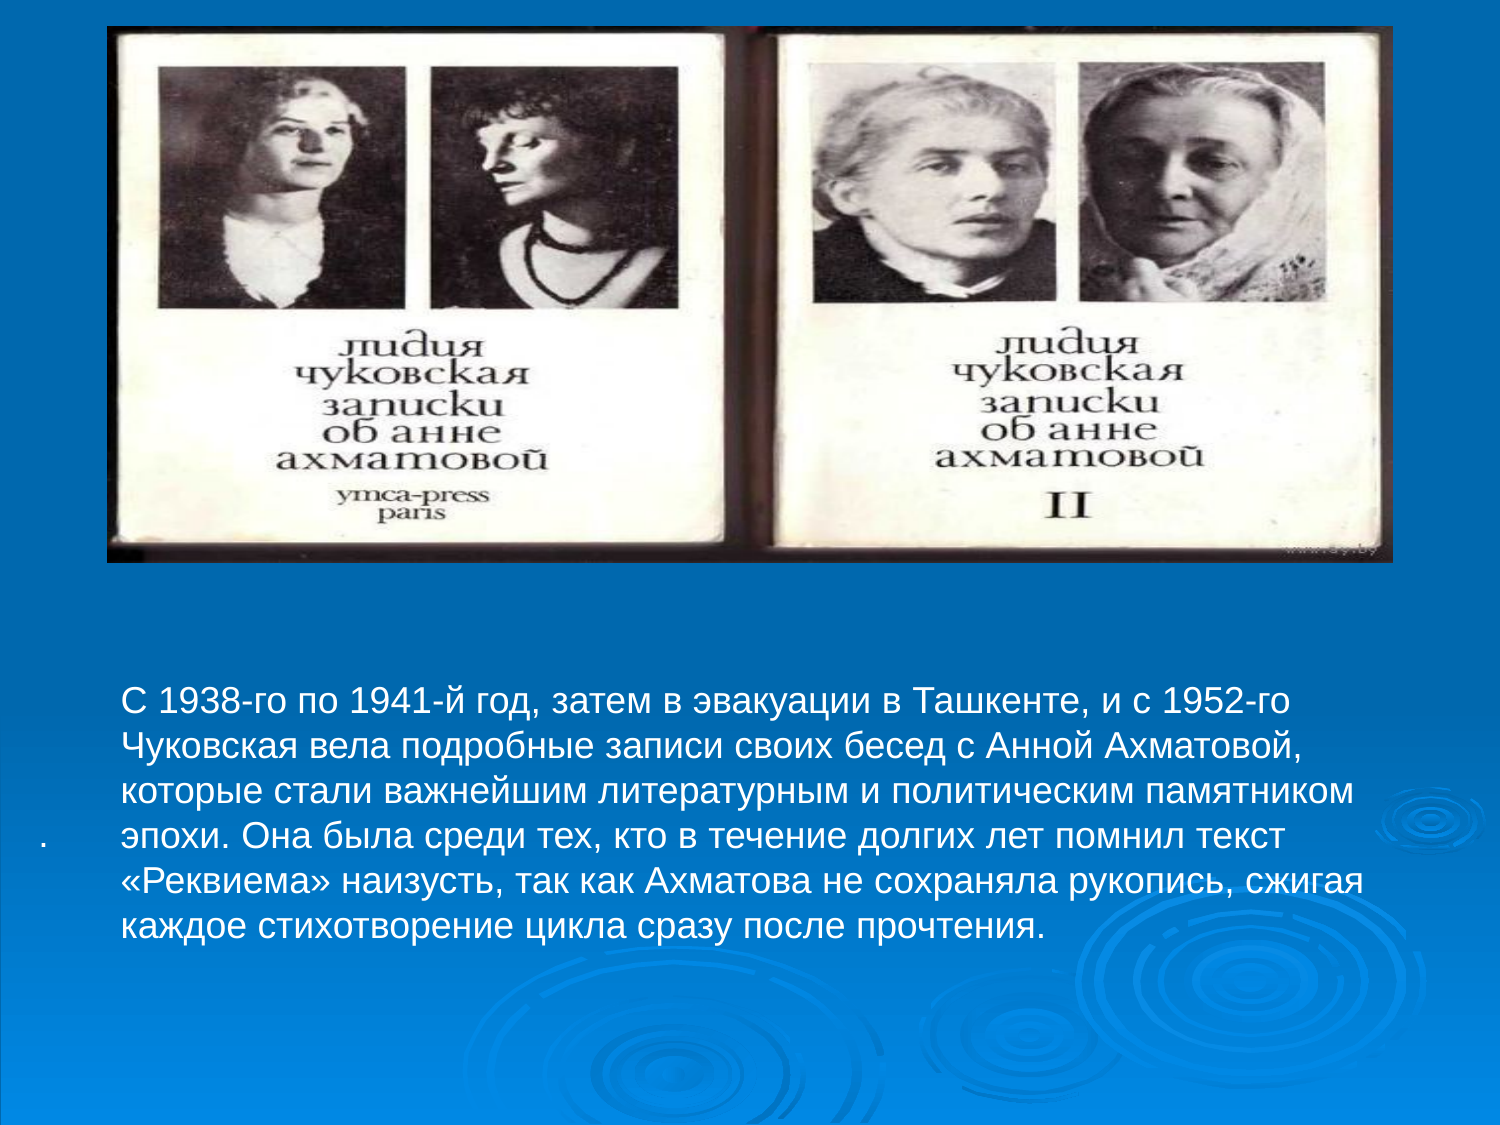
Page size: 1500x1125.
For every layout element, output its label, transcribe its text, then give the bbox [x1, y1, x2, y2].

picture [106, 26, 1393, 563]
text_box . [24, 803, 1500, 932]
text_box С 1938-го по 1941-й год, затем в эвакуации в Ташкенте, и с 1952-го Чуковская вела подробные записи своих бесед с Анной Ахматовой, которые стали важнейшим литературным и политическим памятником эпохи. Она была среди тех, кто в течение долгих лет помнил текст «Реквиема» наизусть, так как Ахматова не сохраняла рукопись, сжигая каждое стихотворение цикла сразу после прочтения. [107, 669, 1393, 912]
